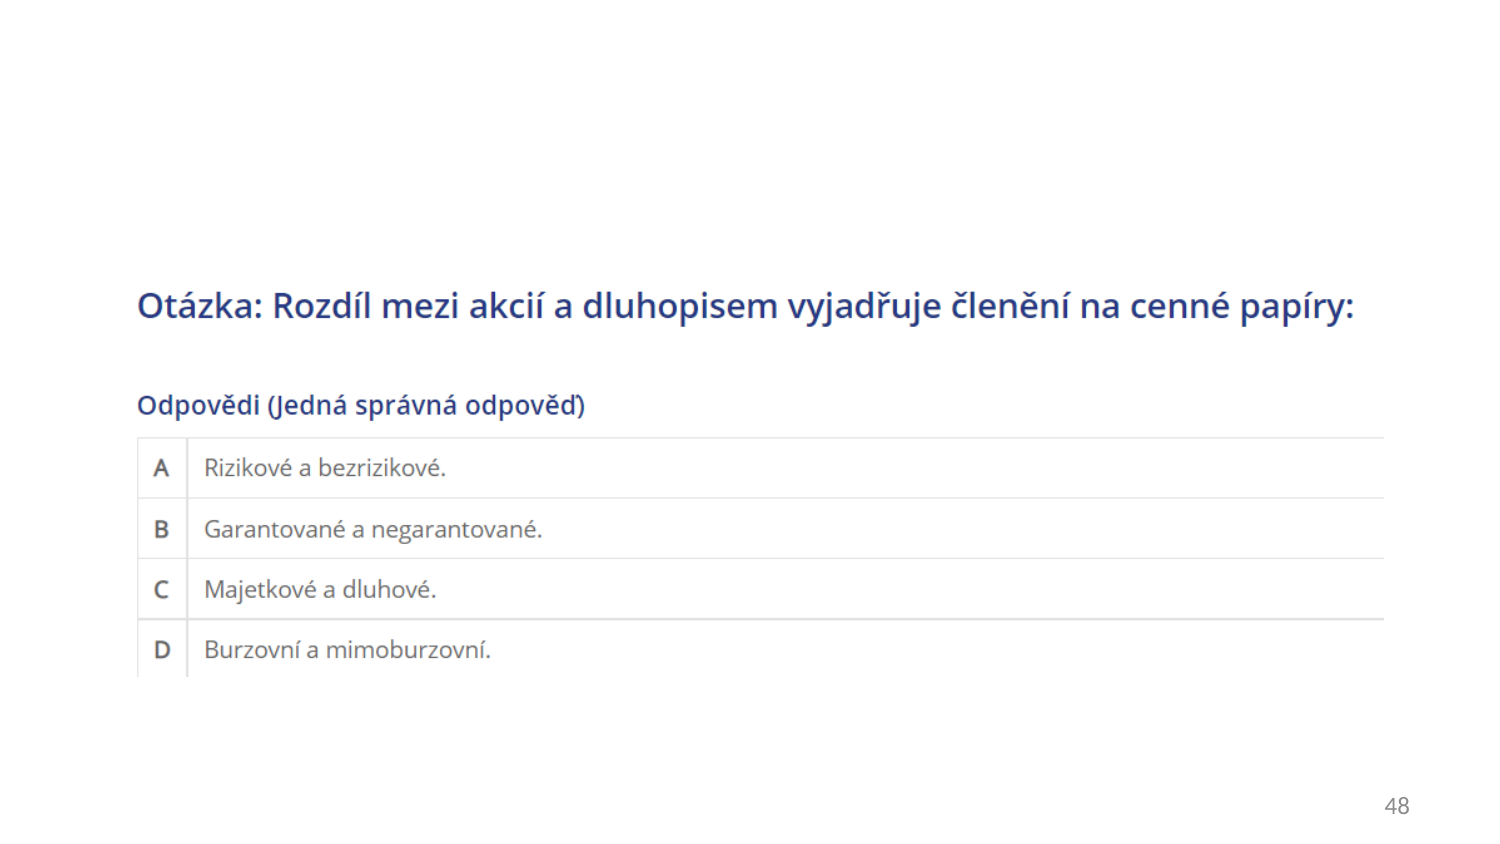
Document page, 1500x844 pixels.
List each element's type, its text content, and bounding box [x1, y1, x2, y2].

slide_number 48 [1074, 782, 1425, 828]
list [116, 273, 1384, 677]
